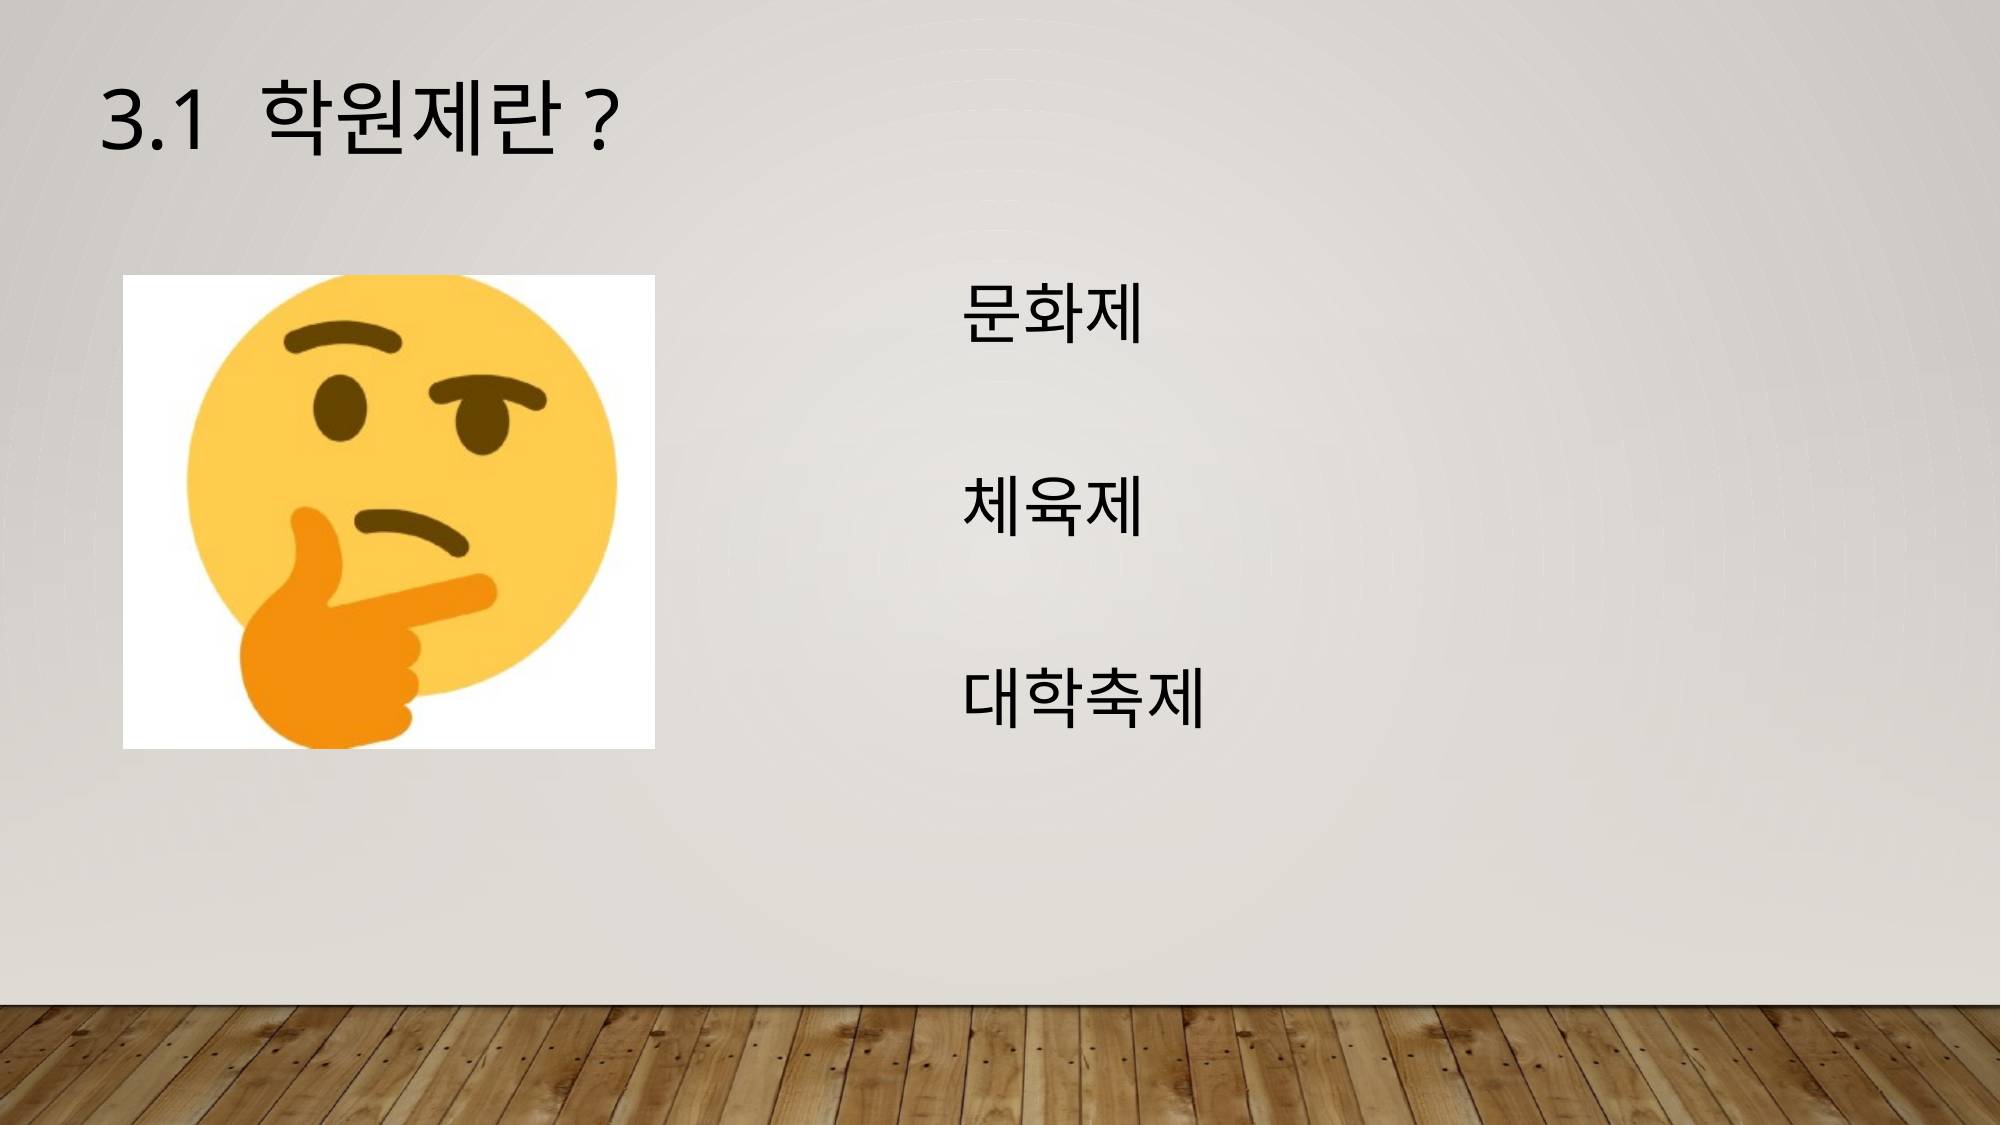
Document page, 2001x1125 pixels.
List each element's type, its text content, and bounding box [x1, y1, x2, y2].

text_box 문화제 [947, 264, 1500, 360]
text_box 3.1 학원제란? [84, 59, 694, 175]
picture [0, 1005, 2000, 1125]
text_box 대학축제 [947, 649, 1284, 745]
text_box 체육제 [947, 457, 1500, 552]
picture [123, 275, 655, 750]
